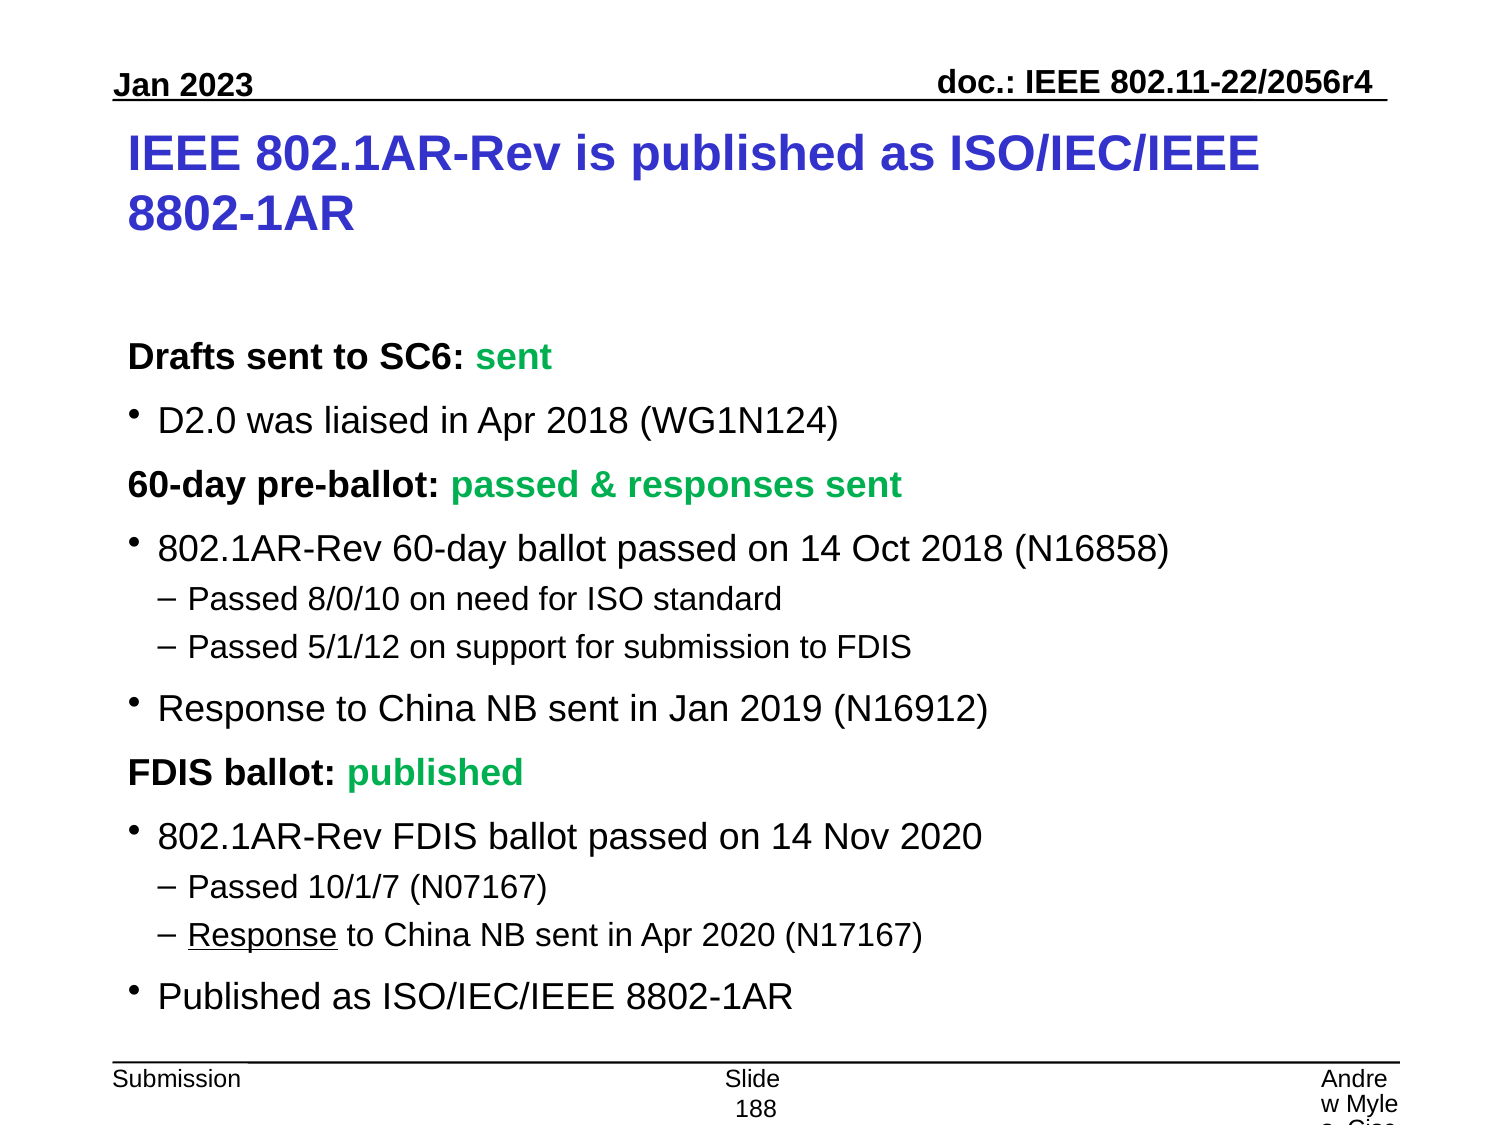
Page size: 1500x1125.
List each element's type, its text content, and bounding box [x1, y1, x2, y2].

slide_number Slide 188 [709, 1061, 803, 1093]
title IEEE 802.1AR-Rev is published as ISO/IEC/IEEE 8802-1AR [112, 112, 1388, 288]
list Drafts sent to SC6: sent D2.0 was liaised in Apr 2018 (WG1N124) 60-day pre-ballot: passed & responses sent 802.1AR-Rev 60-day ballot passed on 14 Oct 2018 (N16858) Passed 8/0/10 on need for ISO standard Passed 5/1/12 on support for submission to FDIS Response to China NB sent in Jan 2019 (N16912) FDIS ballot: published 802.1AR-Rev FDIS ballot passed on 14 Nov 2020 Passed 10/1/7 (N07167) Response to China NB sent in Apr 2020 (N17167) Published as ISO/IEC/IEEE 8802-1AR [112, 324, 1388, 1000]
footer Andrew Myles, Cisco [1320, 1061, 1402, 1093]
